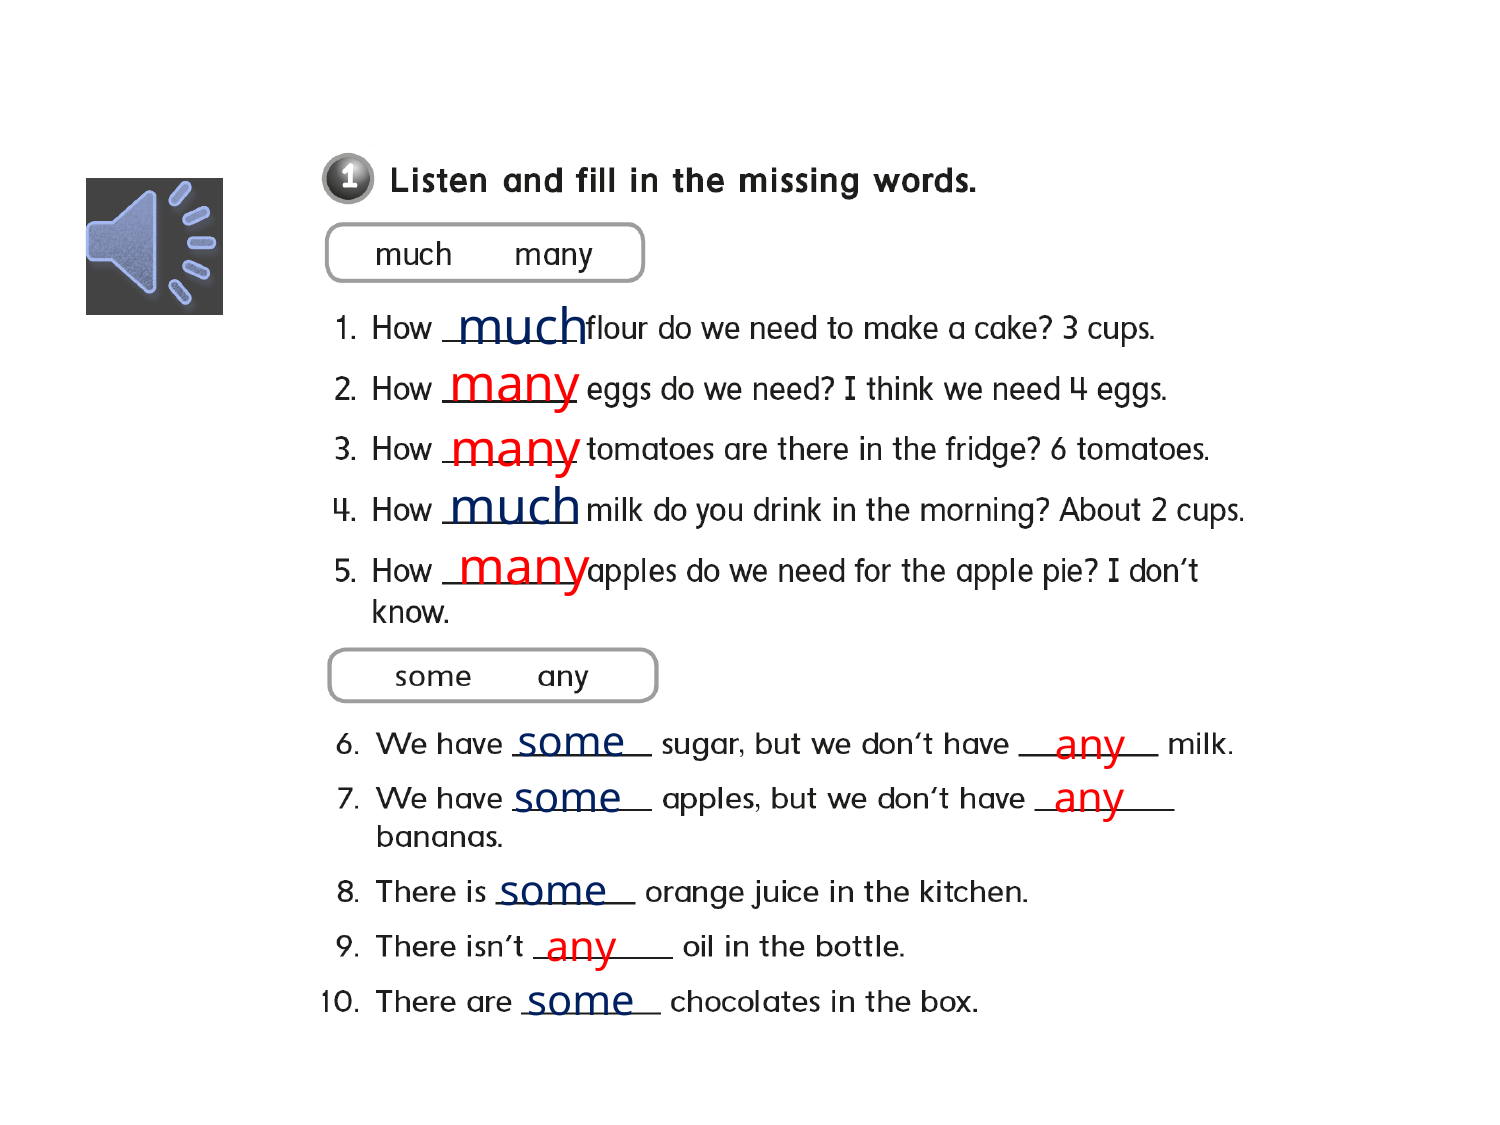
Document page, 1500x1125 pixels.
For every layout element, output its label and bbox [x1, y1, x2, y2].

picture [84, 176, 224, 316]
picture [300, 212, 1257, 1047]
picture [318, 143, 992, 210]
